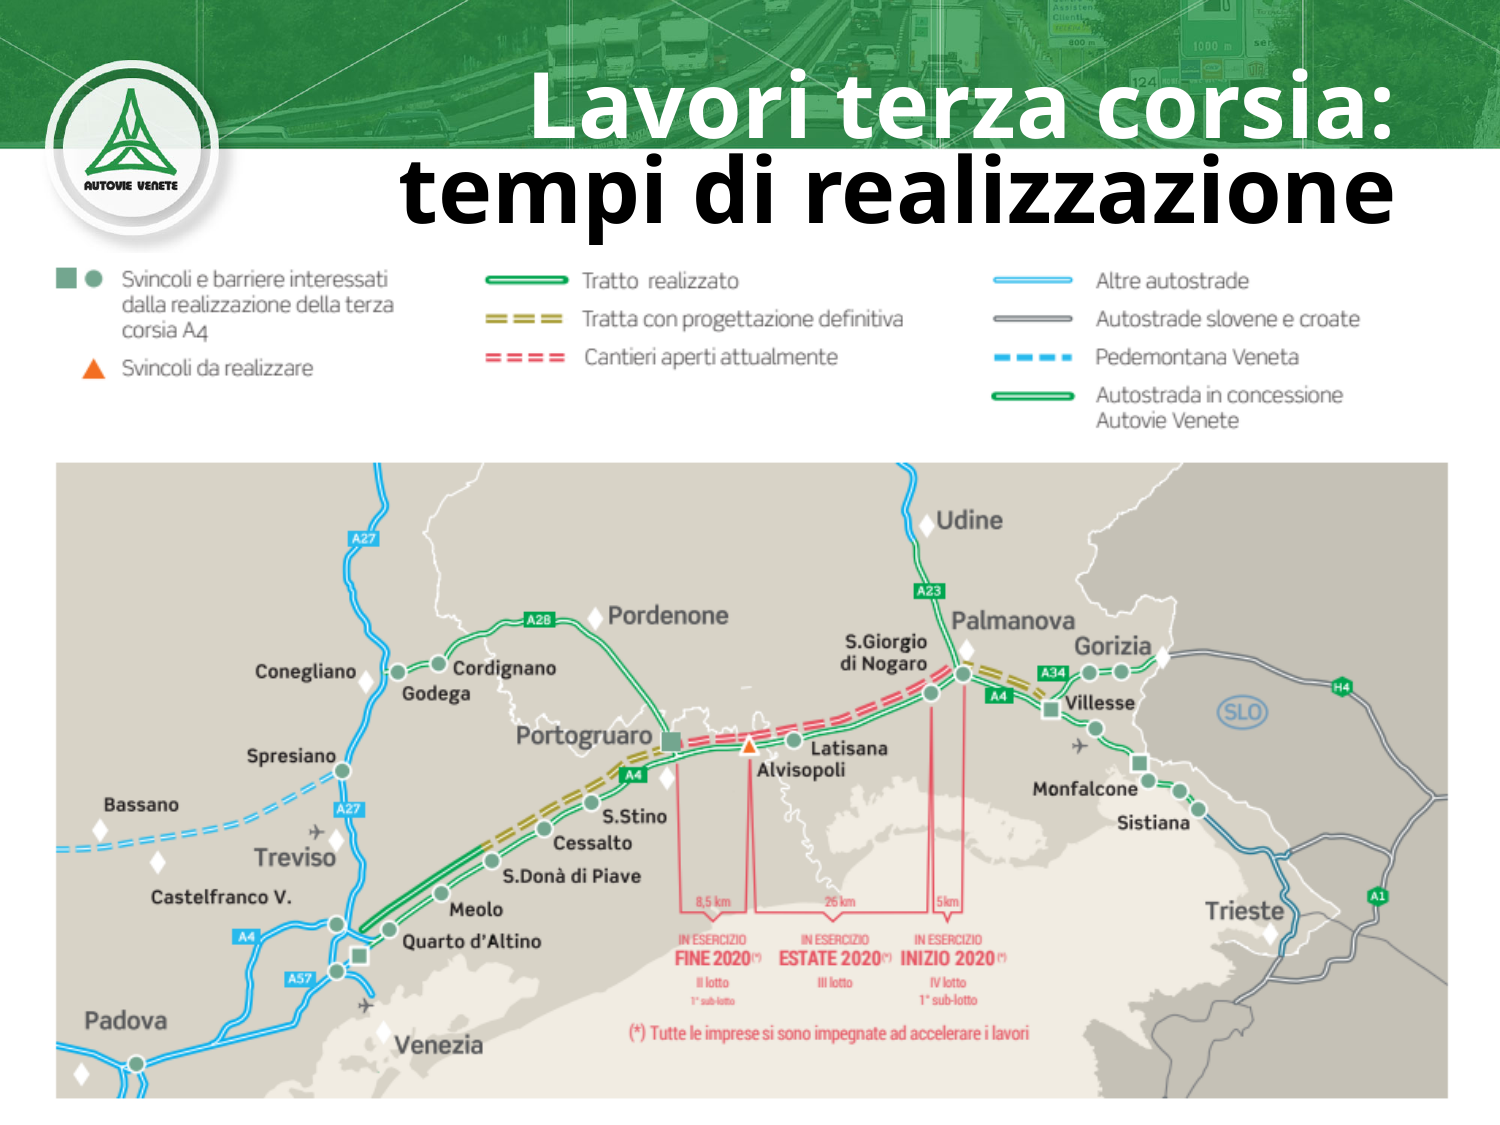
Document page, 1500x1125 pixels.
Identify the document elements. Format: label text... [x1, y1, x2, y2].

picture [0, 0, 1500, 1125]
title Lavori terza corsia: tempi di realizzazione [103, 71, 1397, 253]
